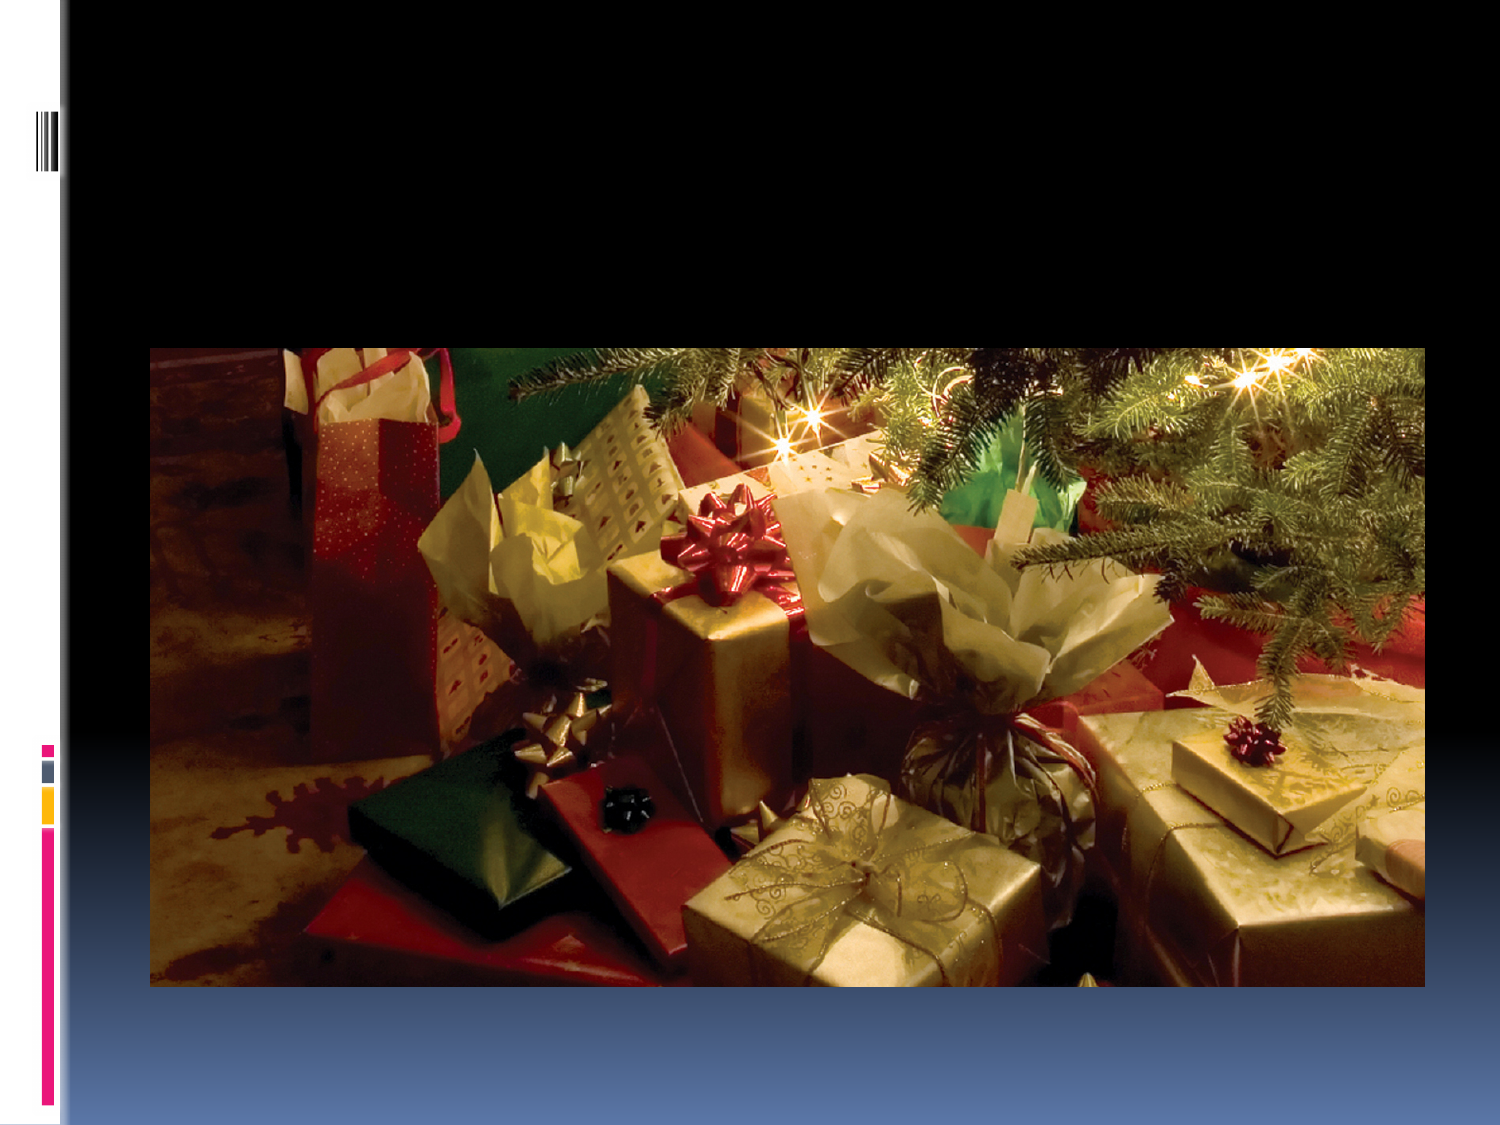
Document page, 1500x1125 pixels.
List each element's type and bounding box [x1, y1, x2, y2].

list [149, 348, 1426, 987]
